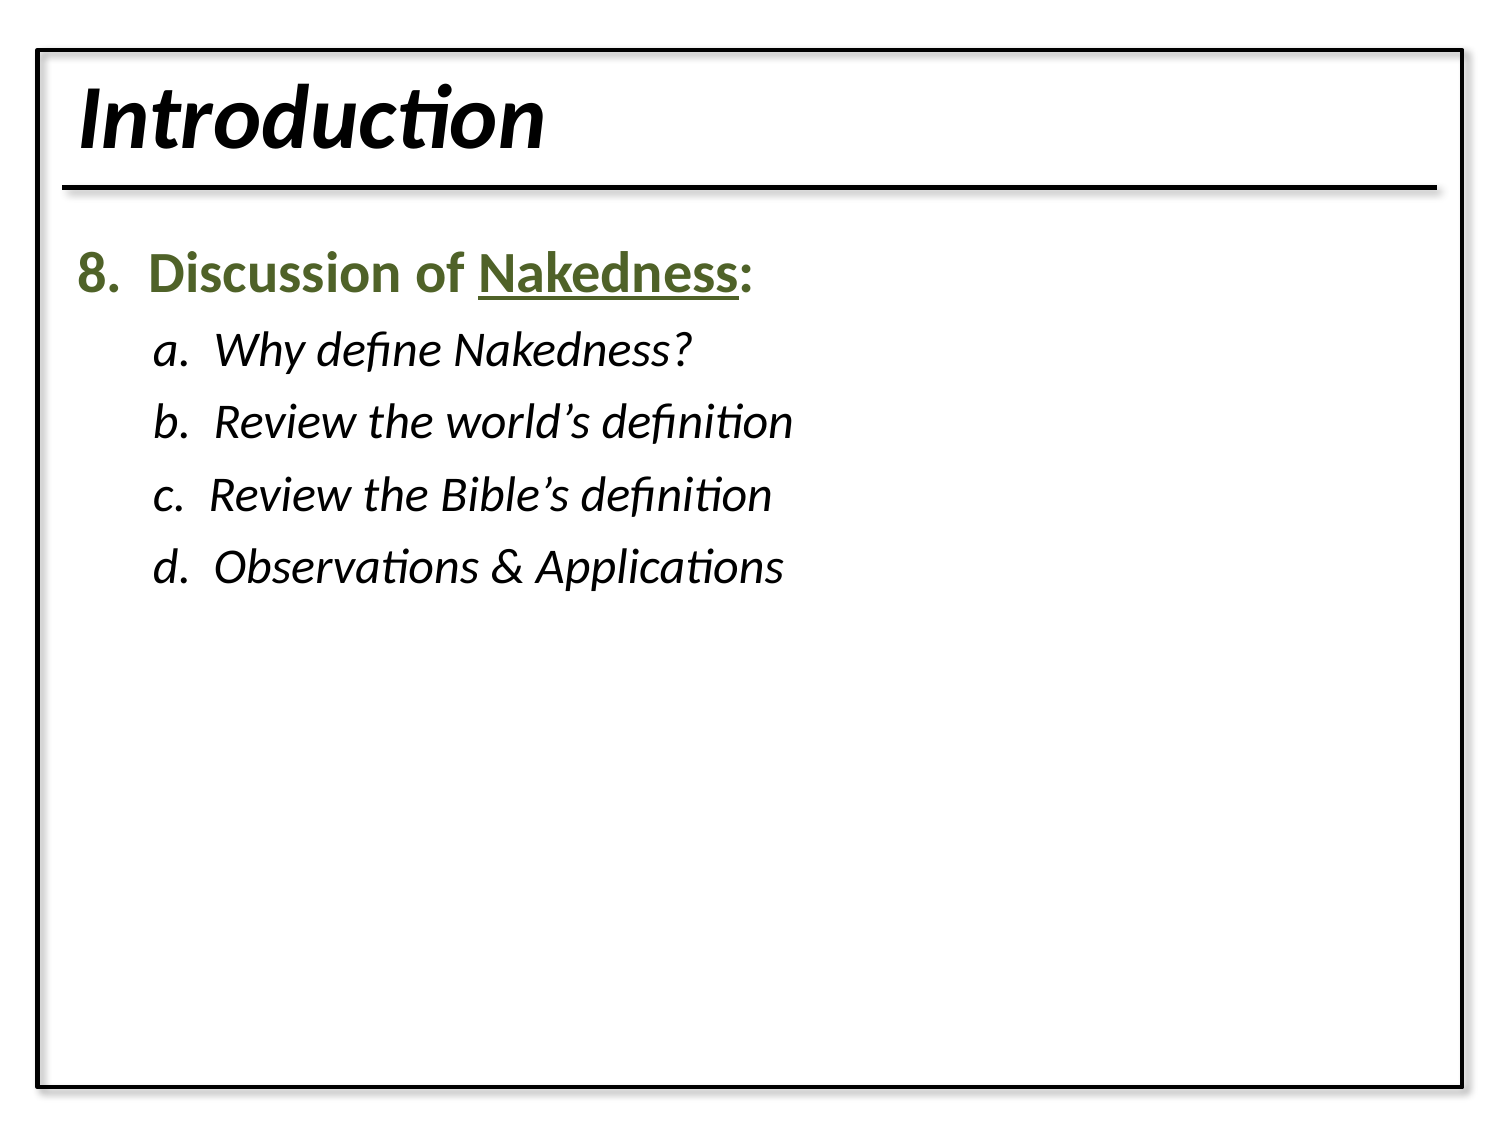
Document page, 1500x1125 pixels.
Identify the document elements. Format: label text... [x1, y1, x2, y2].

text_box [35, 48, 1464, 1089]
text_box 8. Discussion of Nakedness: a. Why define Nakedness? b. Review the world’s definition c. Review the Bible’s definition d. Observations & Applications [62, 226, 1450, 602]
